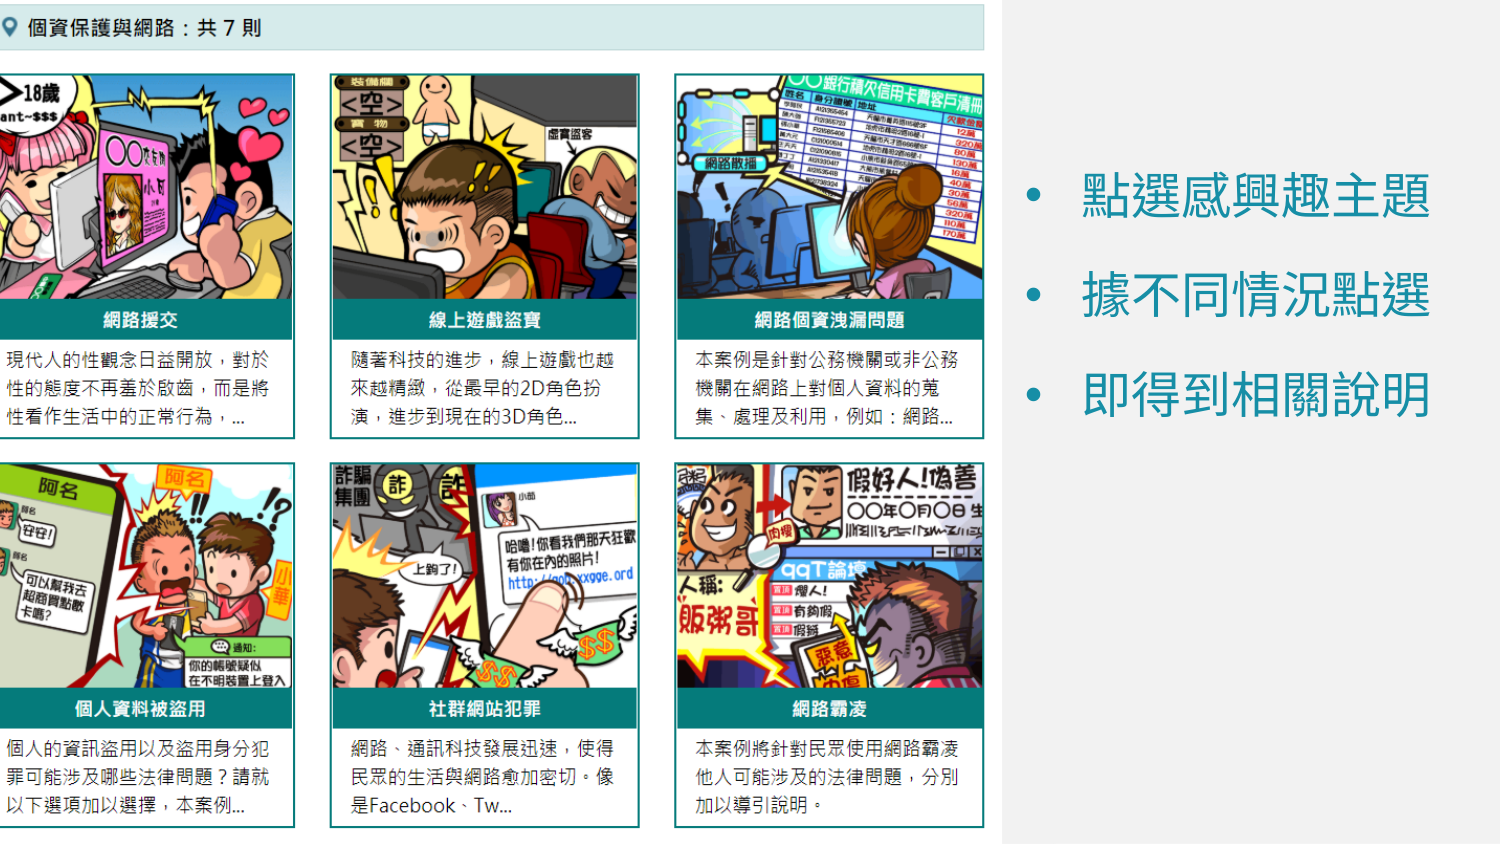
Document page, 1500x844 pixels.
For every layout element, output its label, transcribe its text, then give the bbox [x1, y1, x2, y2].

picture [0, 0, 1003, 844]
list 點選感興趣主題 據不同情況點選 即得到相關說明 [1009, 126, 1500, 458]
